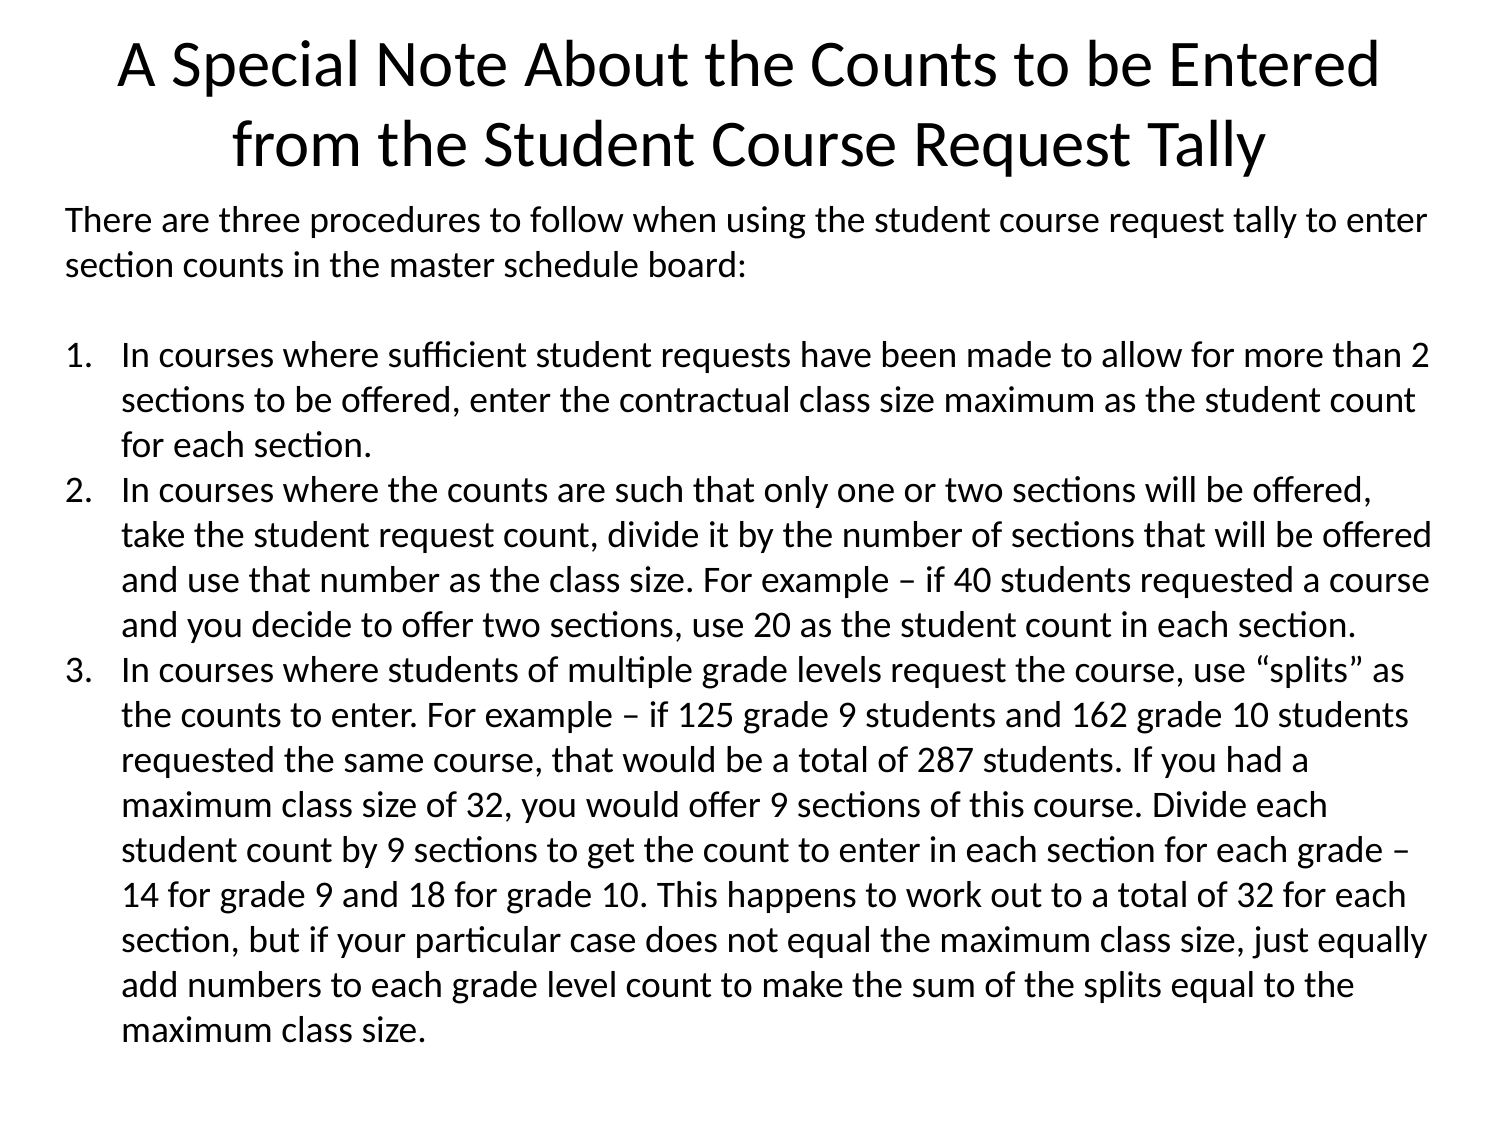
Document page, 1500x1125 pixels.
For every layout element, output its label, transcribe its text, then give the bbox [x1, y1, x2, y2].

text_box A Special Note About the Counts to be Entered from the Student Course Request Tally [50, 12, 1450, 187]
text_box There are three procedures to follow when using the student course request tally to enter section counts in the master schedule board: In courses where sufficient student requests have been made to allow for more than 2 sections to be offered, enter the contractual class size maximum as the student count for each section. In courses where the counts are such that only one or two sections will be offered, take the student request count, divide it by the number of sections that will be offered and use that number as the class size. For example – if 40 students requested a course and you decide to offer two sections, use 20 as the student count in each section. In courses where students of multiple grade levels request the course, use “splits” as the counts to enter. For example – if 125 grade 9 students and 162 grade 10 students requested the same course, that would be a total of 287 students. If you had a maximum class size of 32, you would offer 9 sections of this course. Divide each student count by 9 sections to get the count to enter in each section for each grade – 14 for grade 9 and 18 for grade 10. This happens to work out to a total of 32 for each section, but if your particular case does not equal the maximum class size, just equally add numbers to each grade level count to make the sum of the splits equal to the maximum class size. [50, 187, 1450, 1058]
